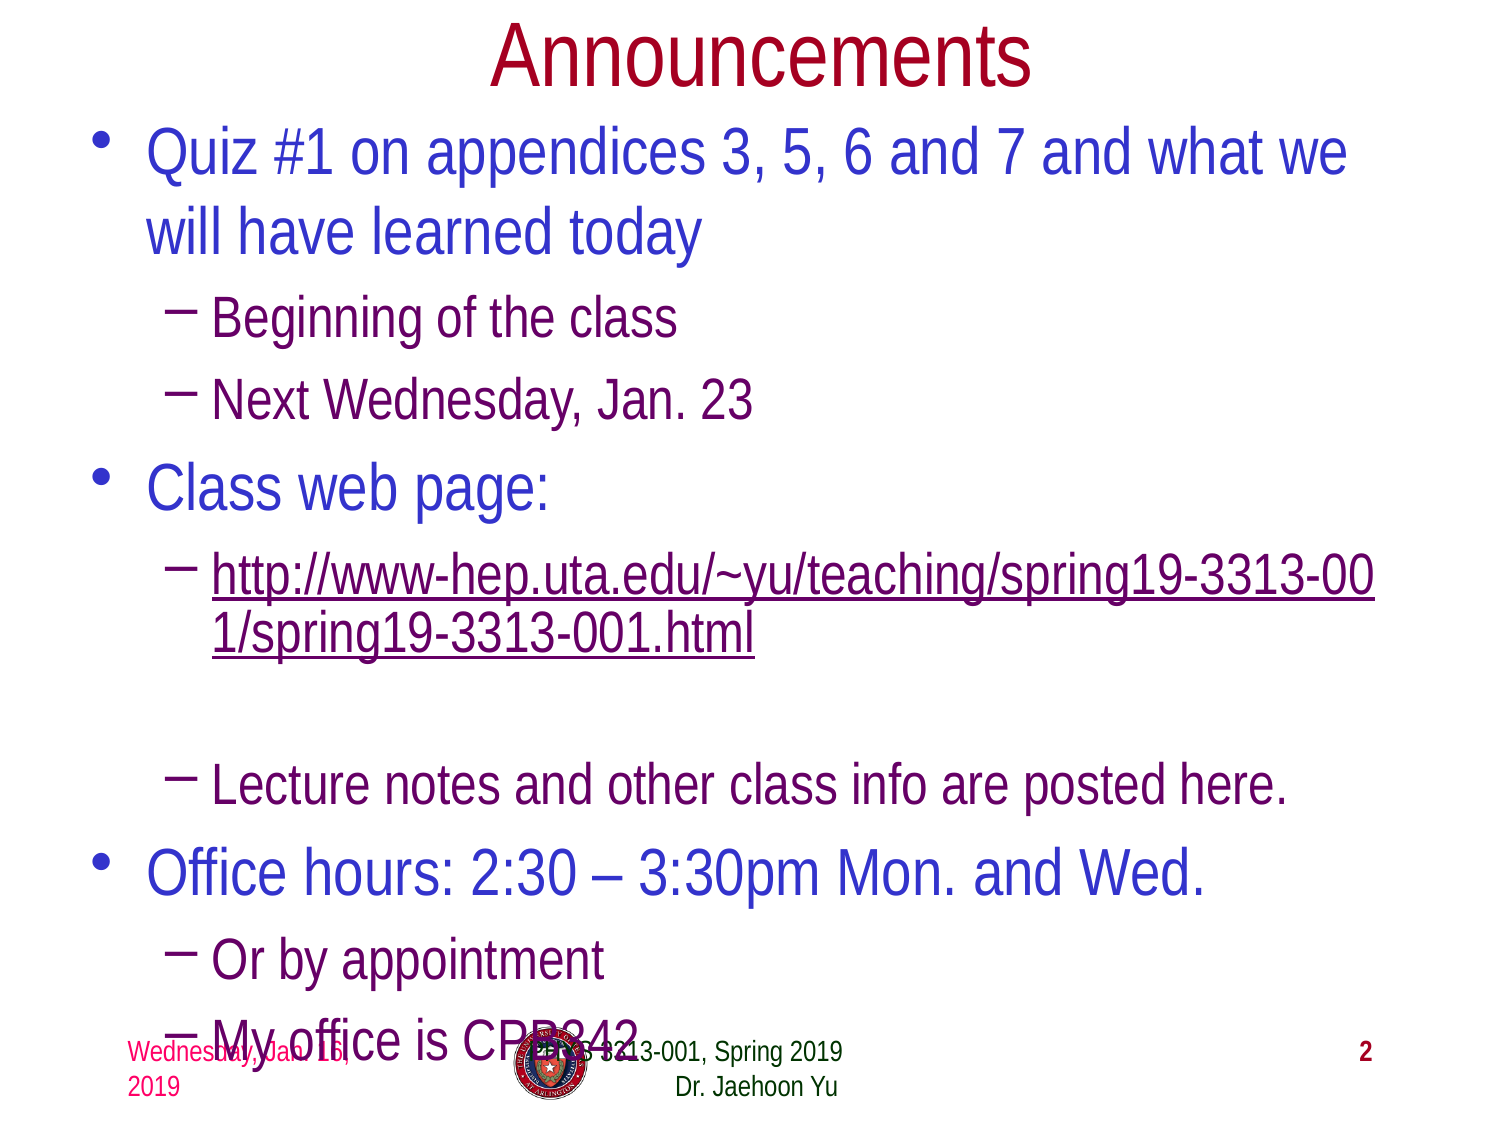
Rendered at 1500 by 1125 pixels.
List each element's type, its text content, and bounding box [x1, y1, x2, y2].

list Quiz #1 on appendices 3, 5, 6 and 7 and what we will have learned today Beginning of the class Next Wednesday, Jan. 23 Class web page: http://www-hep.uta.edu/~yu/teaching/spring19-3313-001/spring19-3313-001.html Lecture notes and other class info are posted here. Office hours: 2:30 – 3:30pm Mon. and Wed. Or by appointment My office is CPB342 [74, 99, 1413, 976]
slide_number 2 [1074, 1024, 1388, 1101]
title Announcements [124, 0, 1401, 99]
footer PHYS 3313-001, Spring 2019 Dr. Jaehoon Yu [512, 1024, 988, 1101]
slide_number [112, 1024, 426, 1101]
